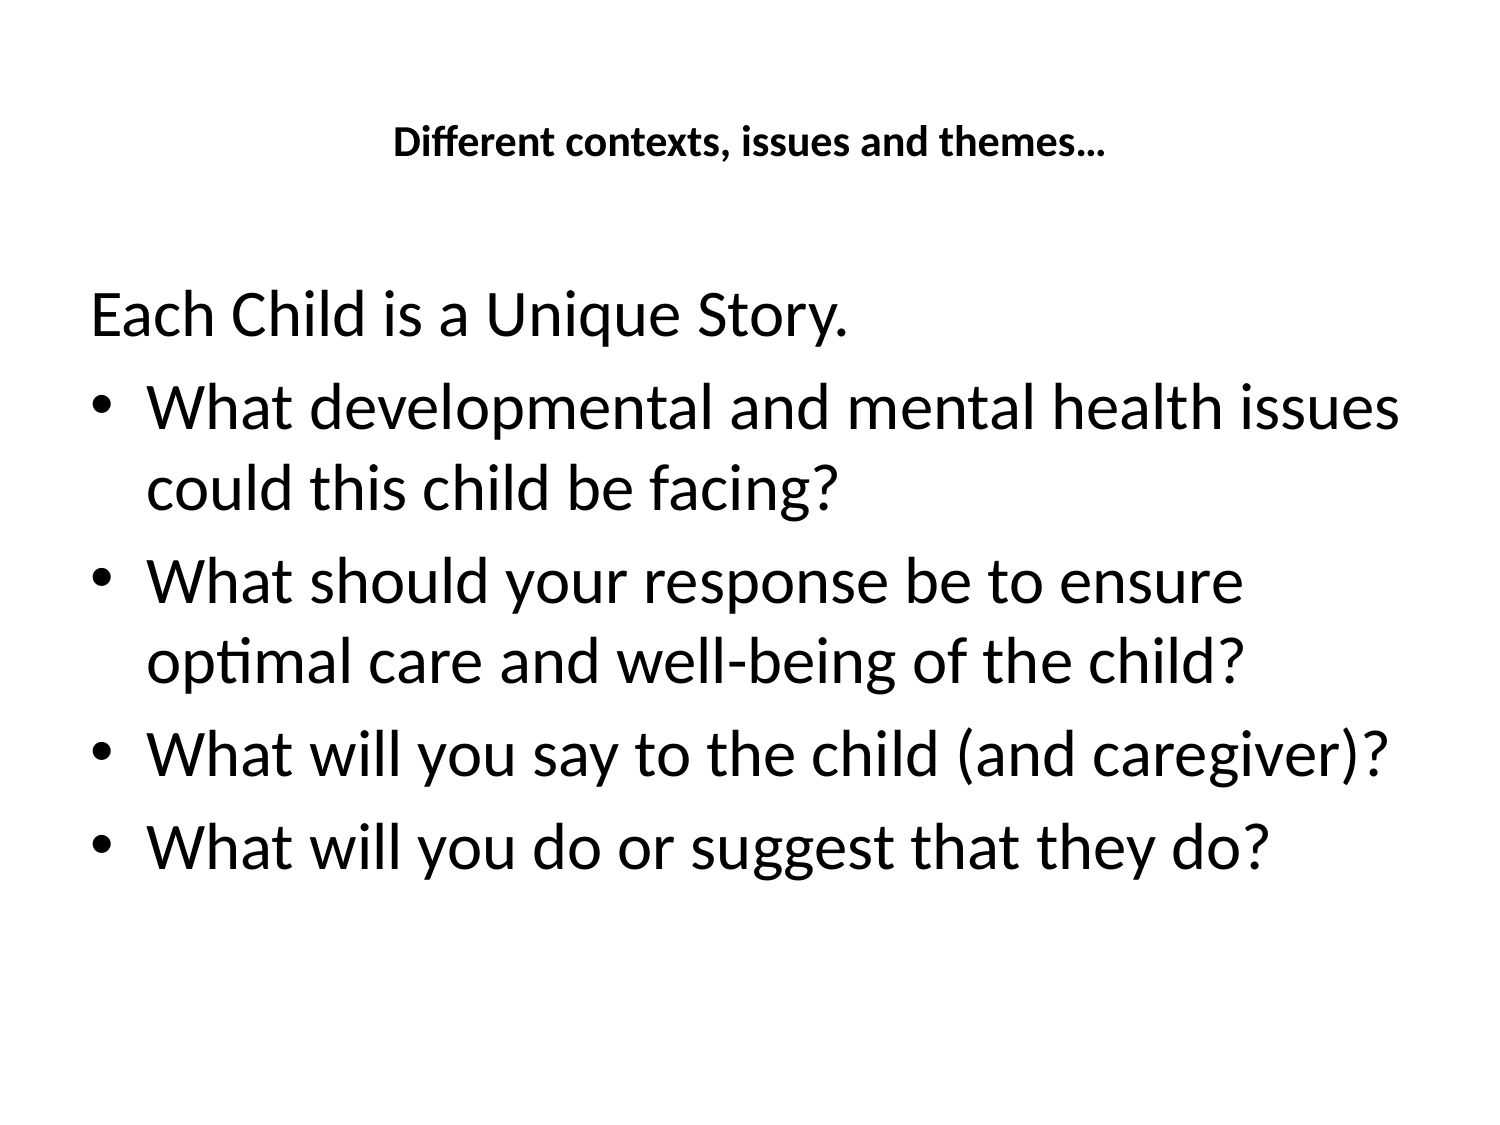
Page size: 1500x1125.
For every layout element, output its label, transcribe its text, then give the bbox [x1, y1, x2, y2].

list Each Child is a Unique Story. What developmental and mental health issues could this child be facing? What should your response be to ensure optimal care and well-being of the child? What will you say to the child (and caregiver)? What will you do or suggest that they do? [75, 262, 1425, 1005]
title Different contexts, issues and themes… [75, 45, 1425, 233]
